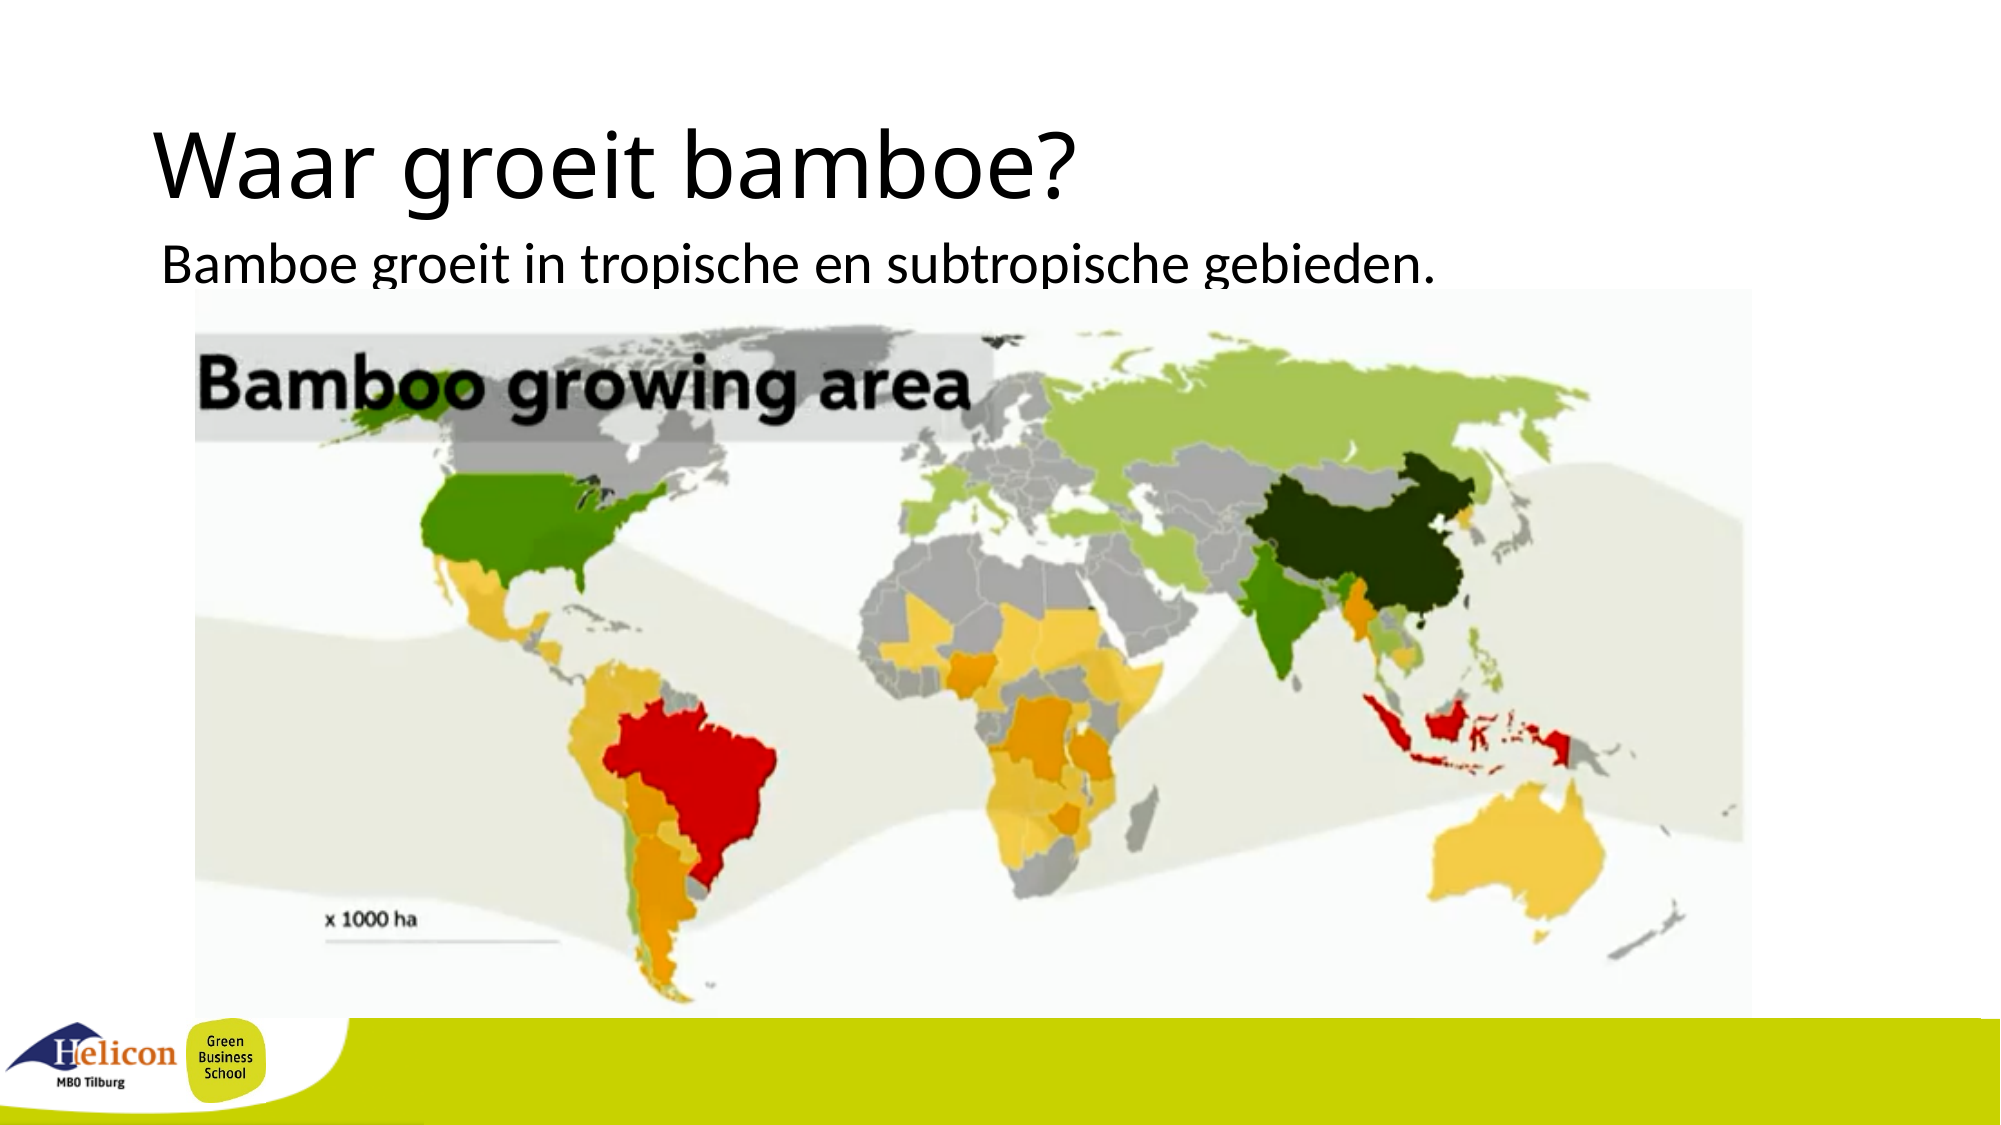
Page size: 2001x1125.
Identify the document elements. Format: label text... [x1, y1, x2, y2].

picture [0, 289, 1752, 1125]
title Waar groeit bamboe? [137, 59, 1863, 278]
list Bamboe groeit in tropische en subtropische gebieden. [146, 225, 1872, 939]
